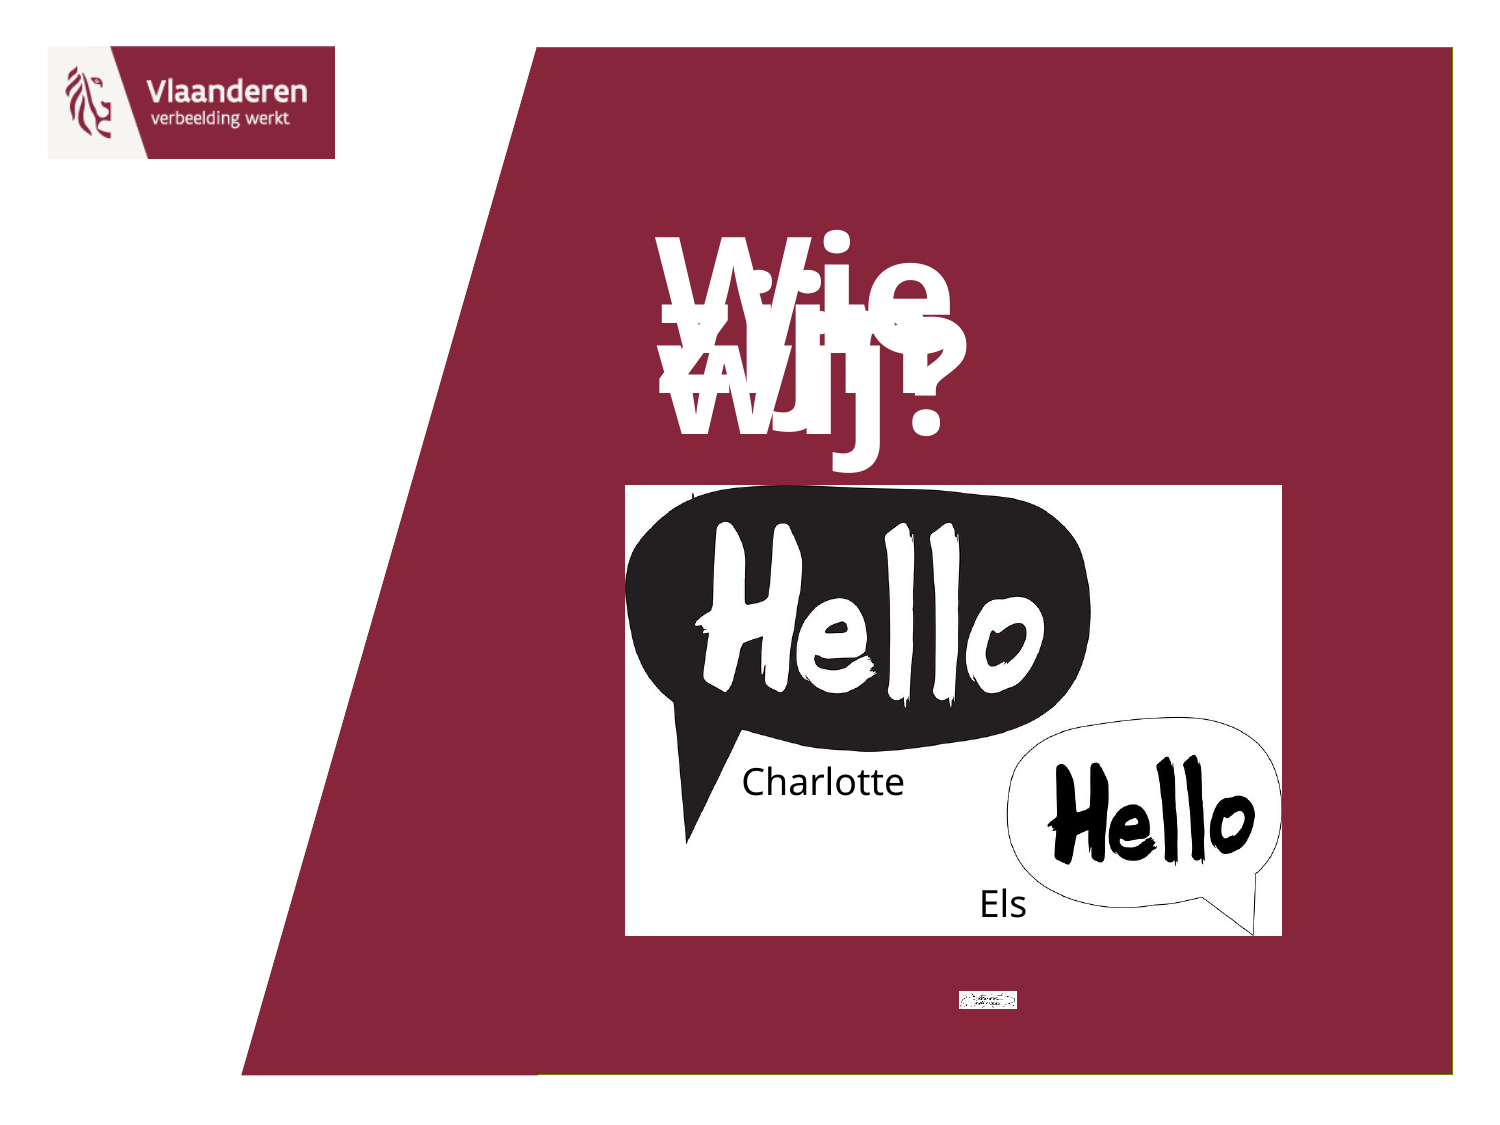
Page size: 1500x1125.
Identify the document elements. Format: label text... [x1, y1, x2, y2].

picture [625, 485, 1282, 936]
picture [958, 991, 1017, 1009]
picture [47, 46, 335, 159]
text_box Wie zijn wij? [655, 345, 1282, 469]
